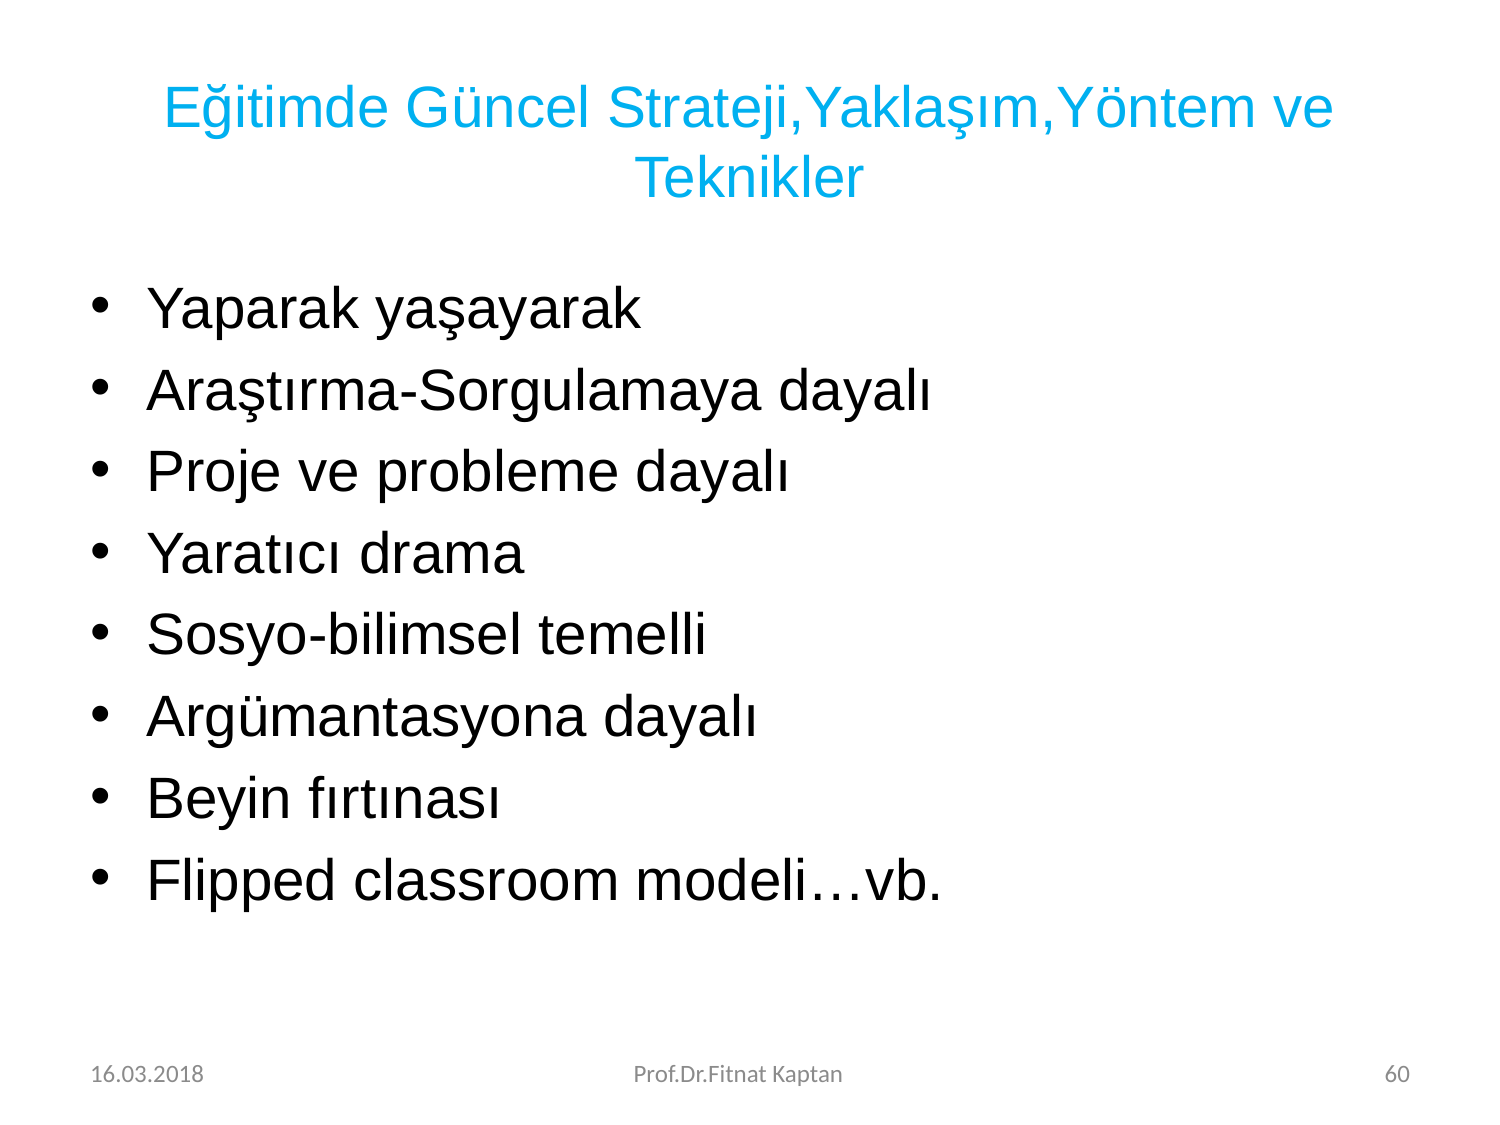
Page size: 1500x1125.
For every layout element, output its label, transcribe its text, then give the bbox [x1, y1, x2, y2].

footer Prof.Dr.Fitnat Kaptan [512, 1042, 988, 1103]
list Yaparak yaşayarak Araştırma-Sorgulamaya dayalı Proje ve probleme dayalı Yaratıcı drama Sosyo-bilimsel temelli Argümantasyona dayalı Beyin fırtınası Flipped classroom modeli…vb. [75, 262, 1425, 1005]
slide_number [75, 1042, 425, 1103]
slide_number 60 [1074, 1042, 1425, 1103]
title Eğitimde Güncel Strateji,Yaklaşım,Yöntem ve Teknikler [75, 45, 1425, 233]
